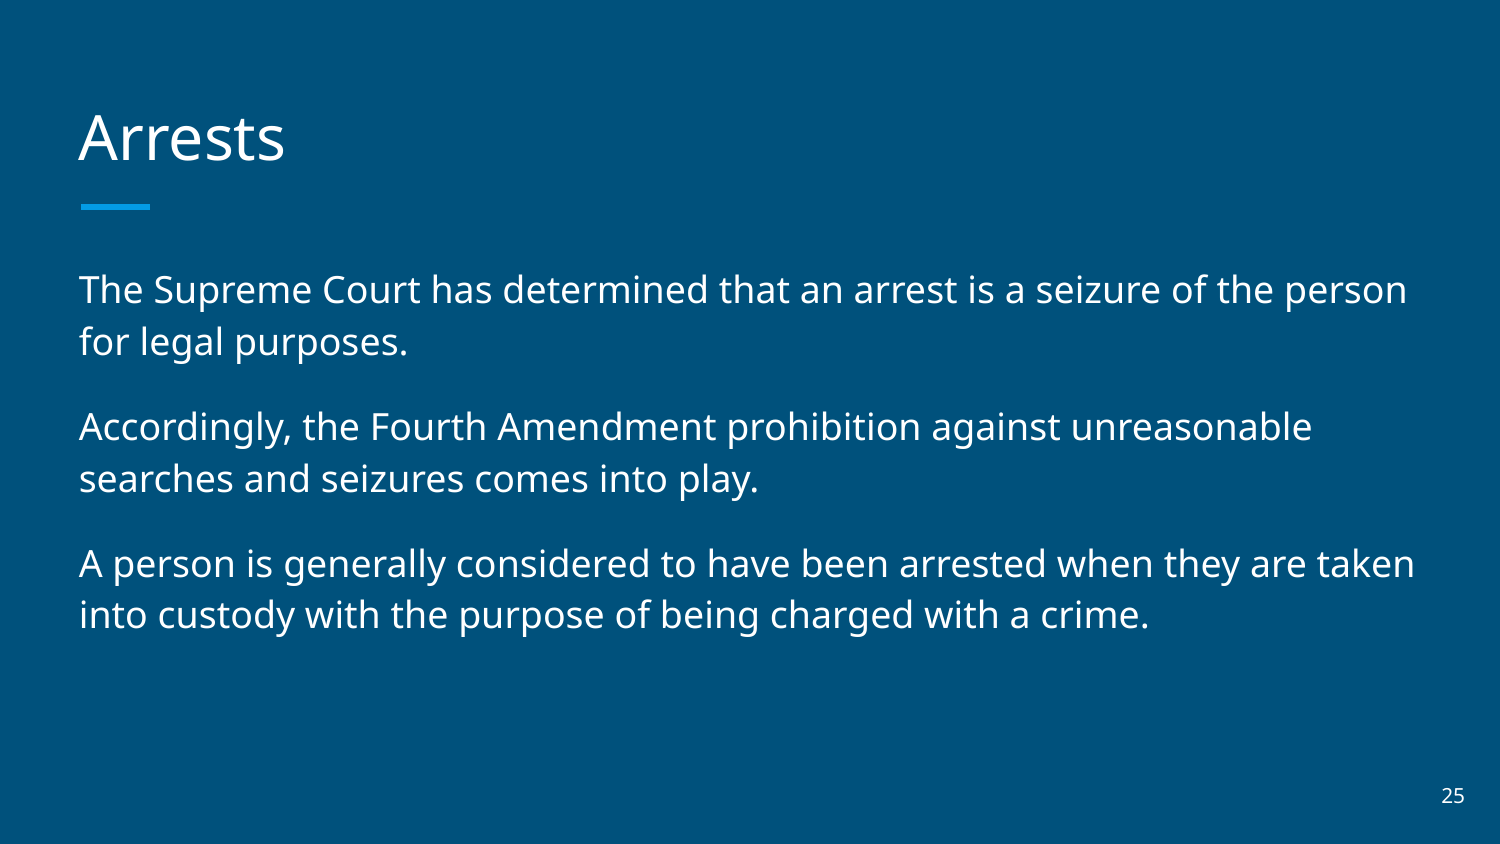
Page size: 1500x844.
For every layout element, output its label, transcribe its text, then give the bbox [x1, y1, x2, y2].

slide_number ‹#› [1389, 764, 1480, 830]
list The Supreme Court has determined that an arrest is a seizure of the person for legal purposes. Accordingly, the Fourth Amendment prohibition against unreasonable searches and seizures comes into play. A person is generally considered to have been arrested when they are taken into custody with the purpose of being charged with a crime. [63, 244, 1437, 750]
title Arrests [63, 75, 1437, 188]
